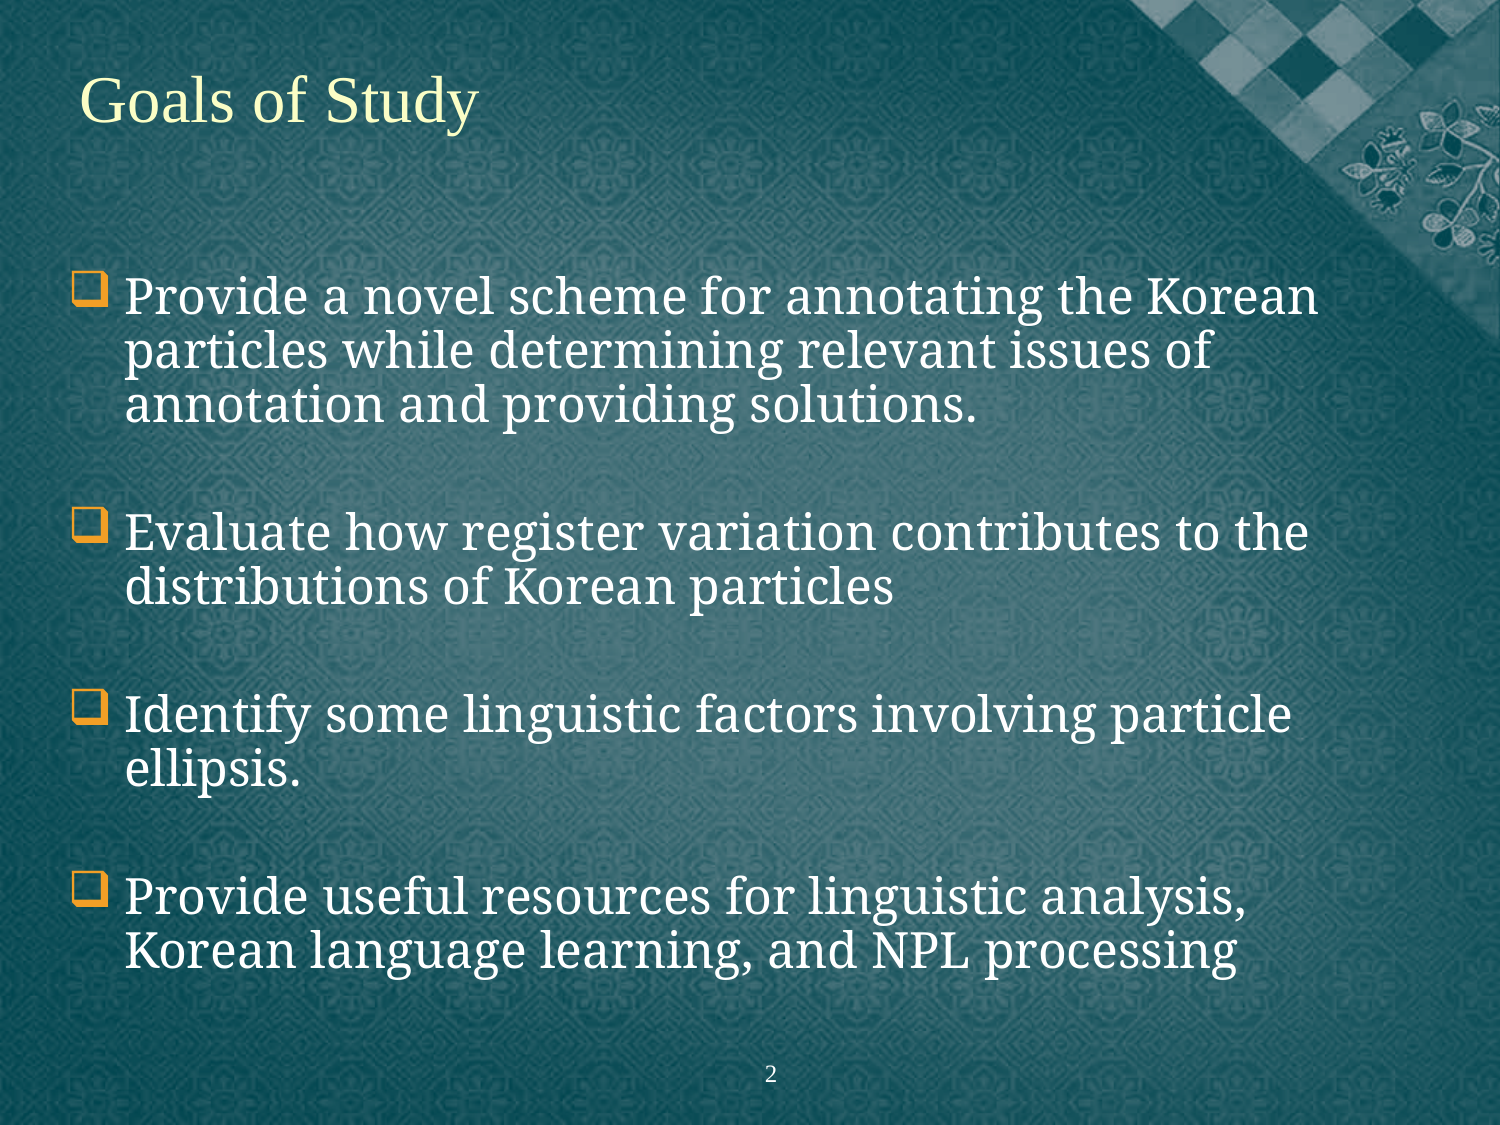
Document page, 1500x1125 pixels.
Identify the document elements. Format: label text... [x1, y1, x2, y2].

slide_number 2 [679, 1047, 863, 1103]
title Goals of Study [64, 30, 1286, 161]
list Provide a novel scheme for annotating the Korean particles while determining relevant issues of annotation and providing solutions. Evaluate how register variation contributes to the distributions of Korean particles Identify some linguistic factors involving particle ellipsis. Provide useful resources for linguistic analysis, Korean language learning, and NPL processing [53, 184, 1424, 1047]
